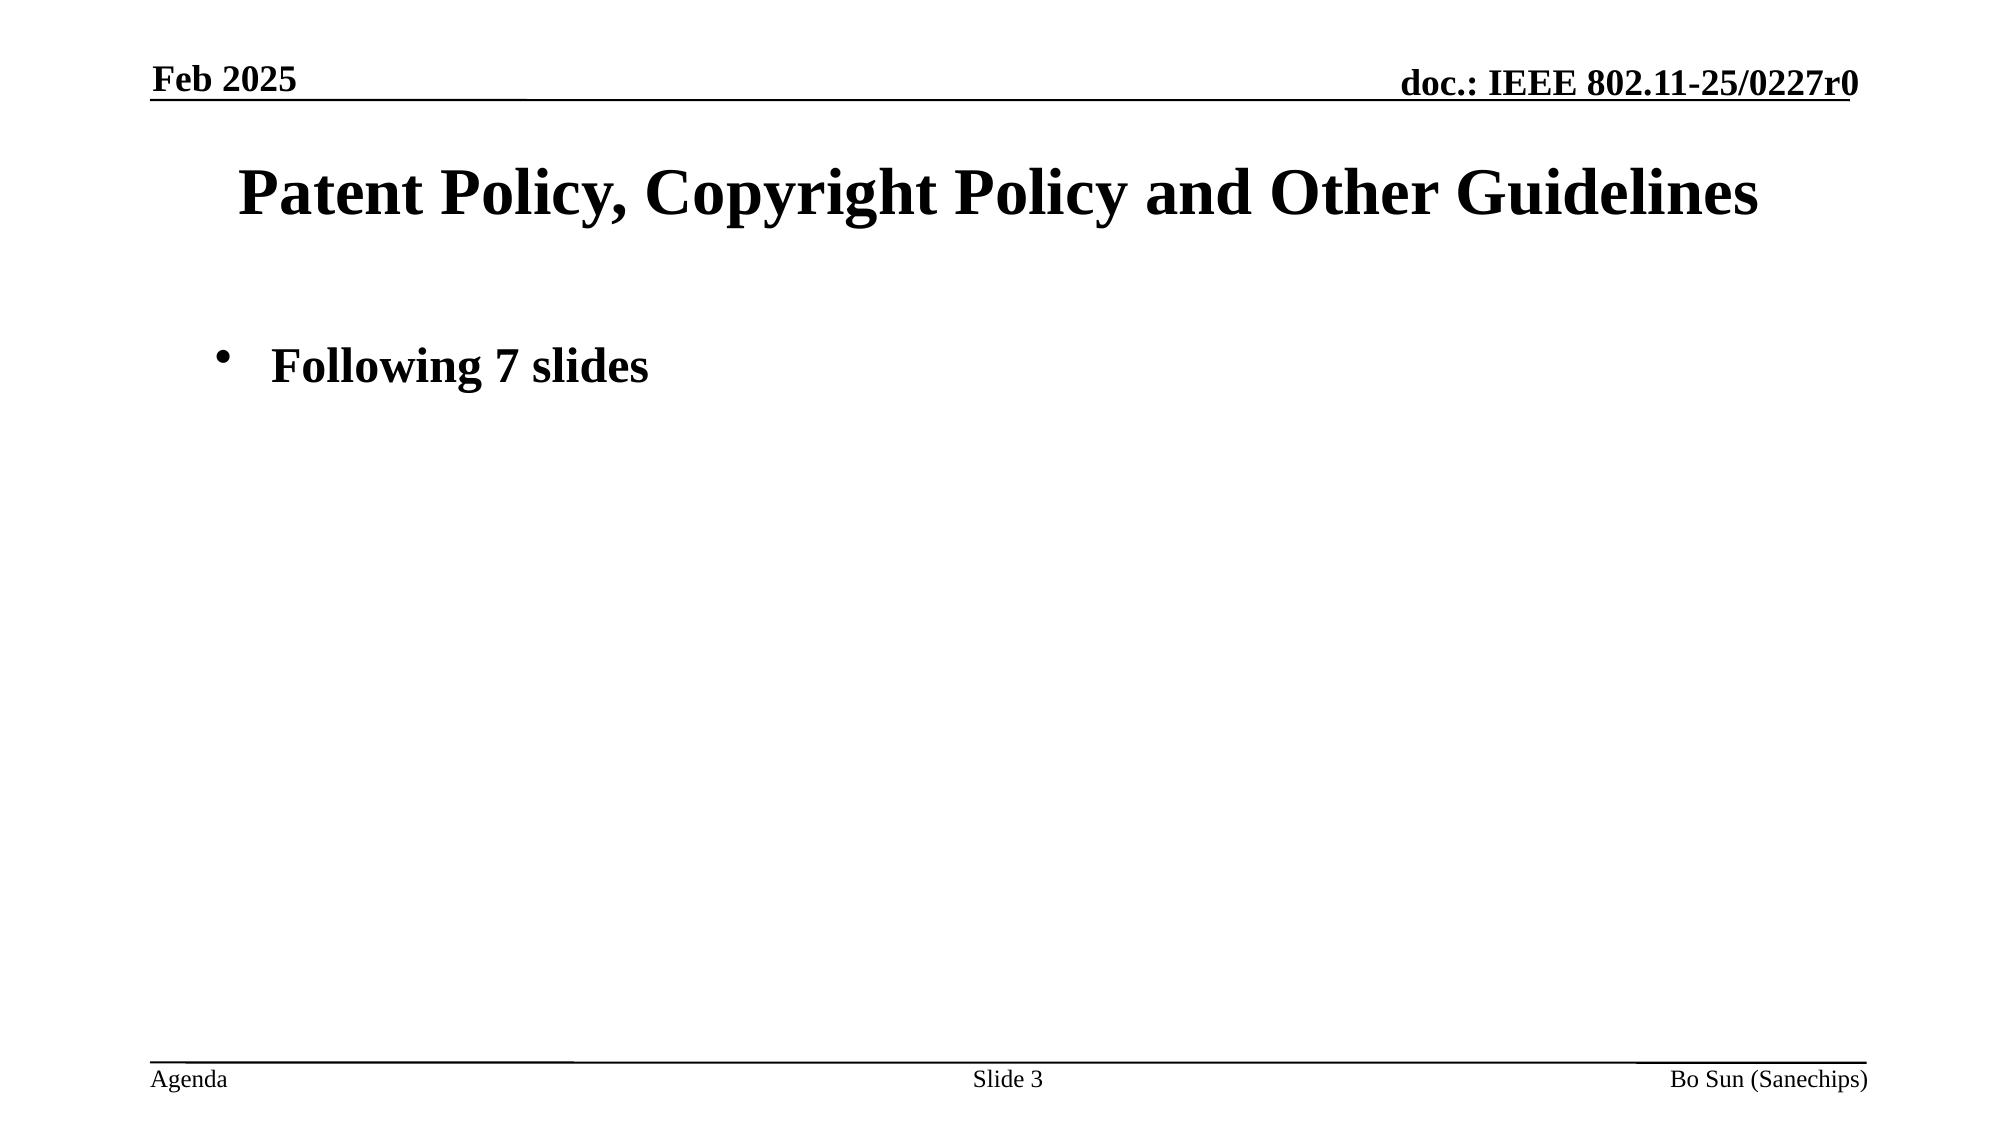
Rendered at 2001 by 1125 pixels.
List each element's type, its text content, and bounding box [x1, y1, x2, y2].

text_box Following 7 slides [200, 324, 1800, 1000]
footer Bo Sun (Sanechips) [1171, 1061, 1869, 1093]
text_box Patent Policy, Copyright Policy and Other Guidelines [200, 100, 1800, 276]
slide_number Slide [949, 1061, 1067, 1123]
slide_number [152, 54, 563, 100]
